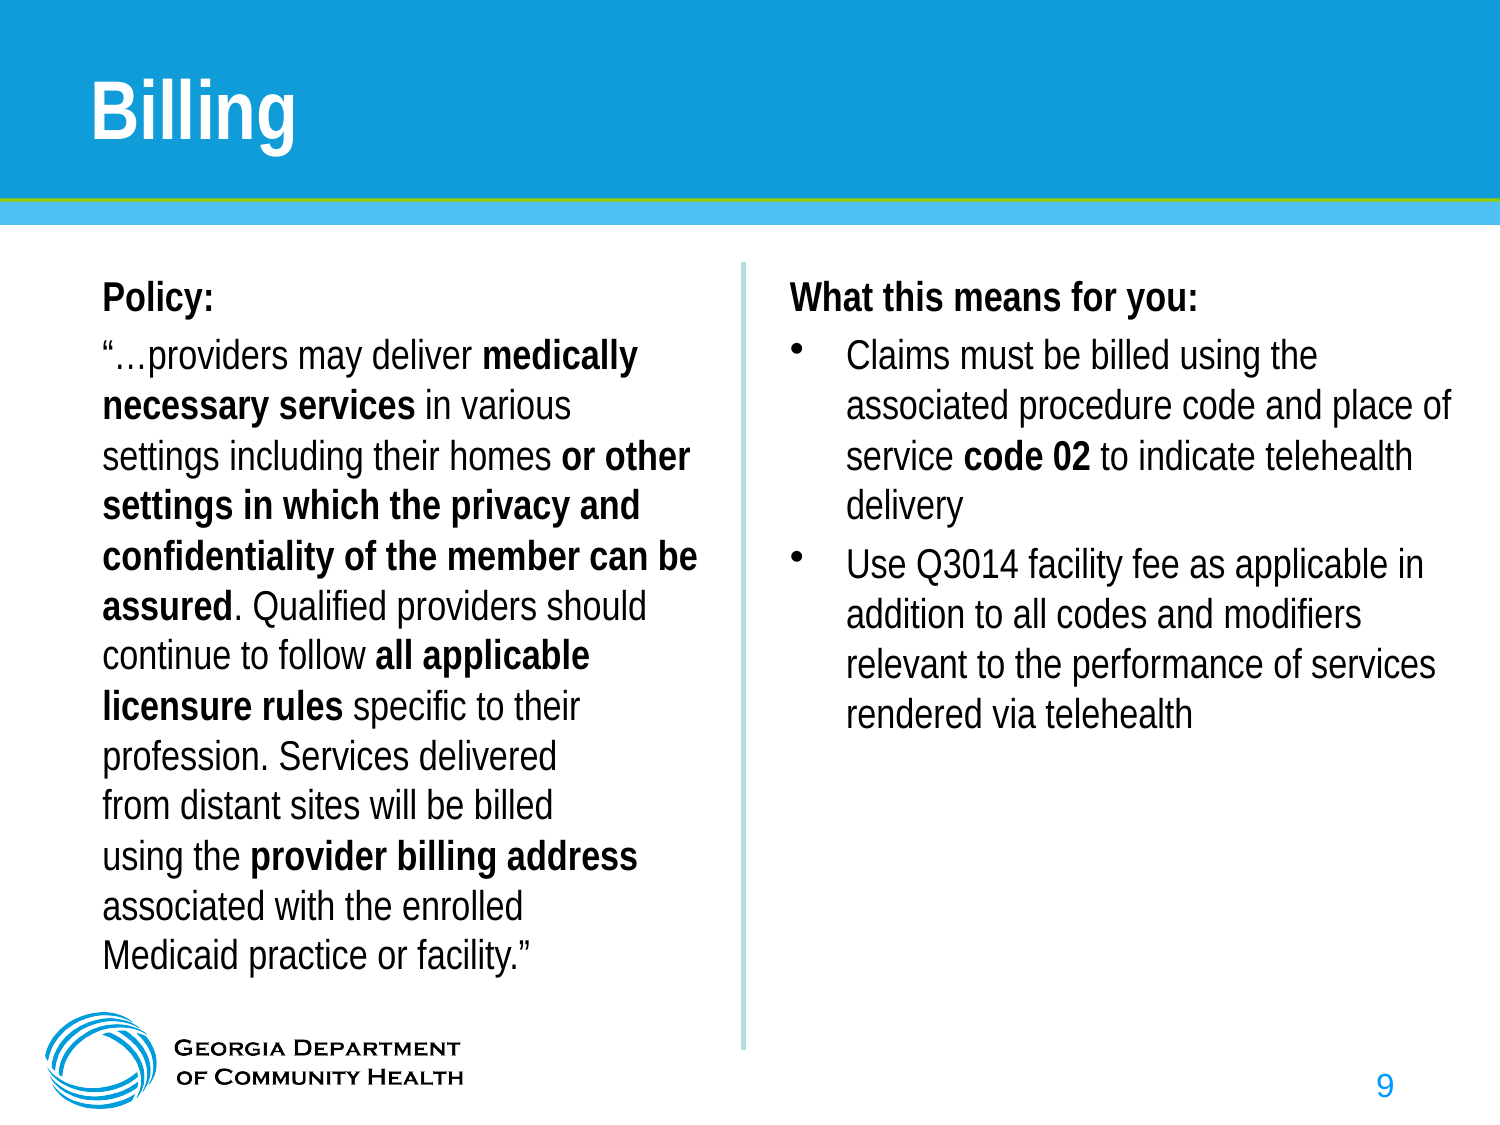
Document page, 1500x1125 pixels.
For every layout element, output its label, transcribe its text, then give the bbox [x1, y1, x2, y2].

picture [45, 1012, 463, 1109]
text_box What this means for you: Claims must be billed using the associated procedure code and place of service code 02 to indicate telehealth delivery Use Q3014 facility fee as applicable in addition to all codes and modifiers relevant to the performance of services rendered via telehealth [774, 262, 1475, 1005]
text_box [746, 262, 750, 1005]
text_box Policy: “…providers may deliver medically necessary services in various settings including their homes or other settings in which the privacy and confidentiality of the member can be assured. Qualified providers should continue to follow all applicable licensure rules specific to their profession. Services delivered from distant sites will be billed using the provider billing address associated with the enrolled Medicaid practice or facility.” [87, 262, 741, 1005]
picture [45, 1012, 92, 1051]
title Billing [75, 24, 1488, 188]
